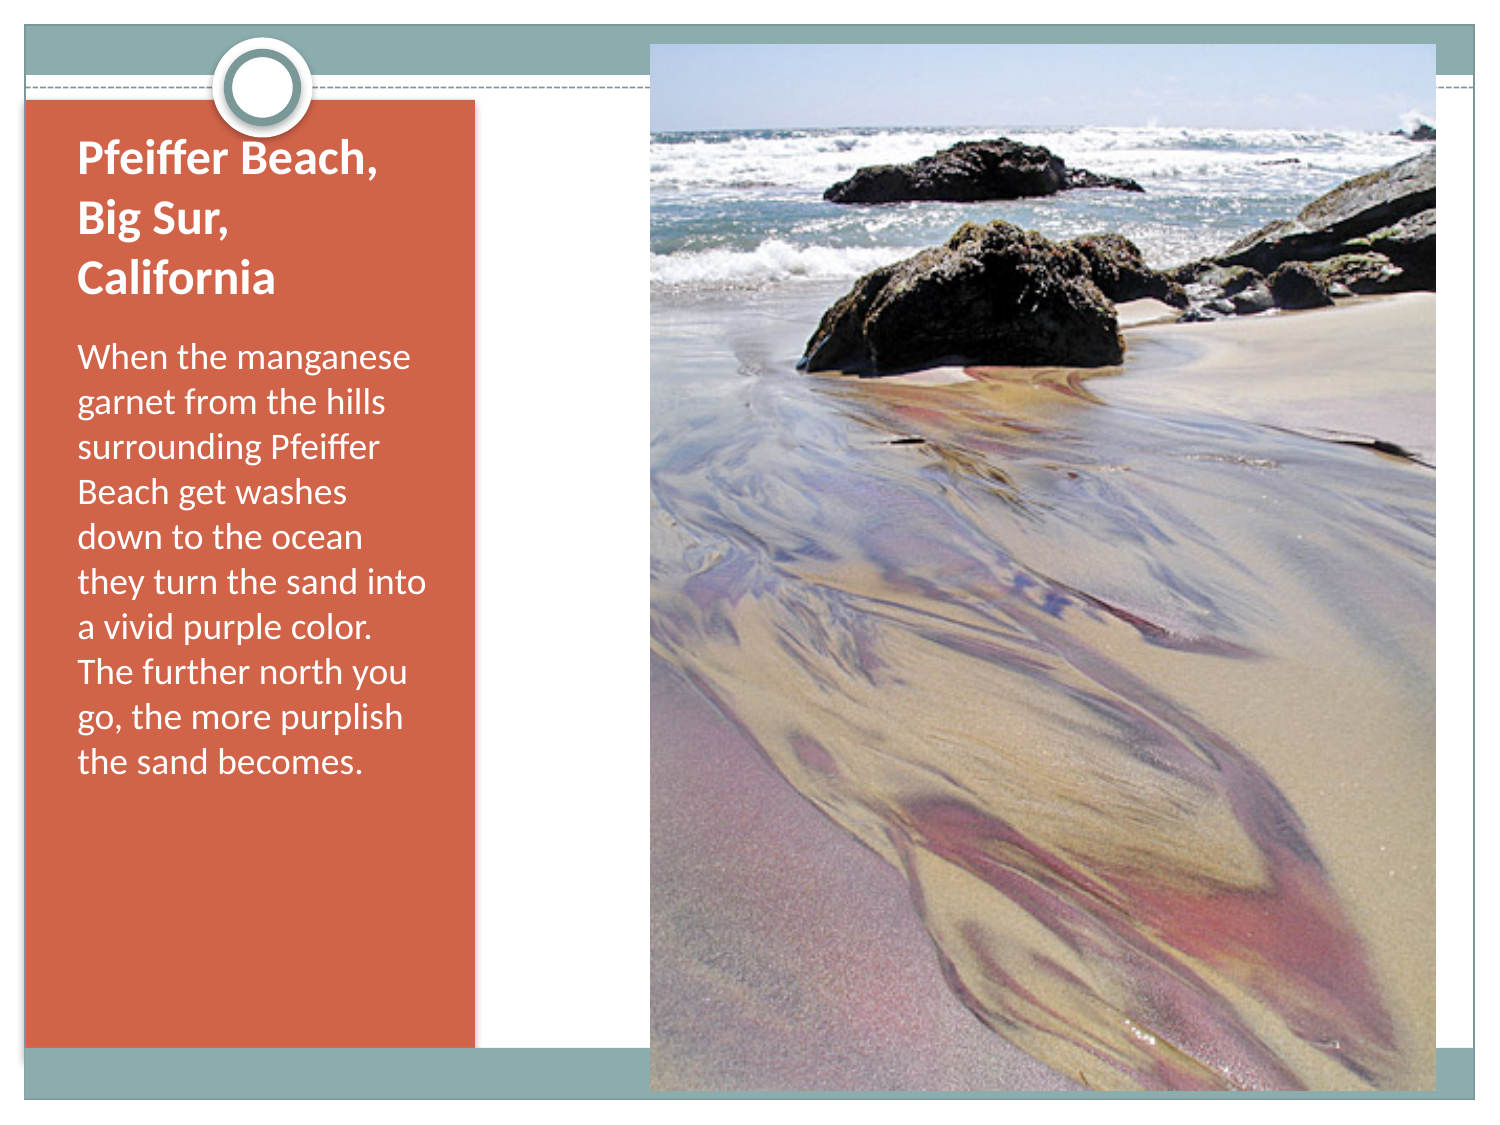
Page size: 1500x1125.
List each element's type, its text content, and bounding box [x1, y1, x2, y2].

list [586, 44, 1500, 1092]
list When the manganese garnet from the hills surrounding Pfeiffer Beach get washes down to the ocean they turn the sand into a vivid purple color. The further north you go, the more purplish the sand becomes. [62, 324, 450, 1005]
title Pfeiffer Beach, Big Sur, California [62, 149, 450, 313]
